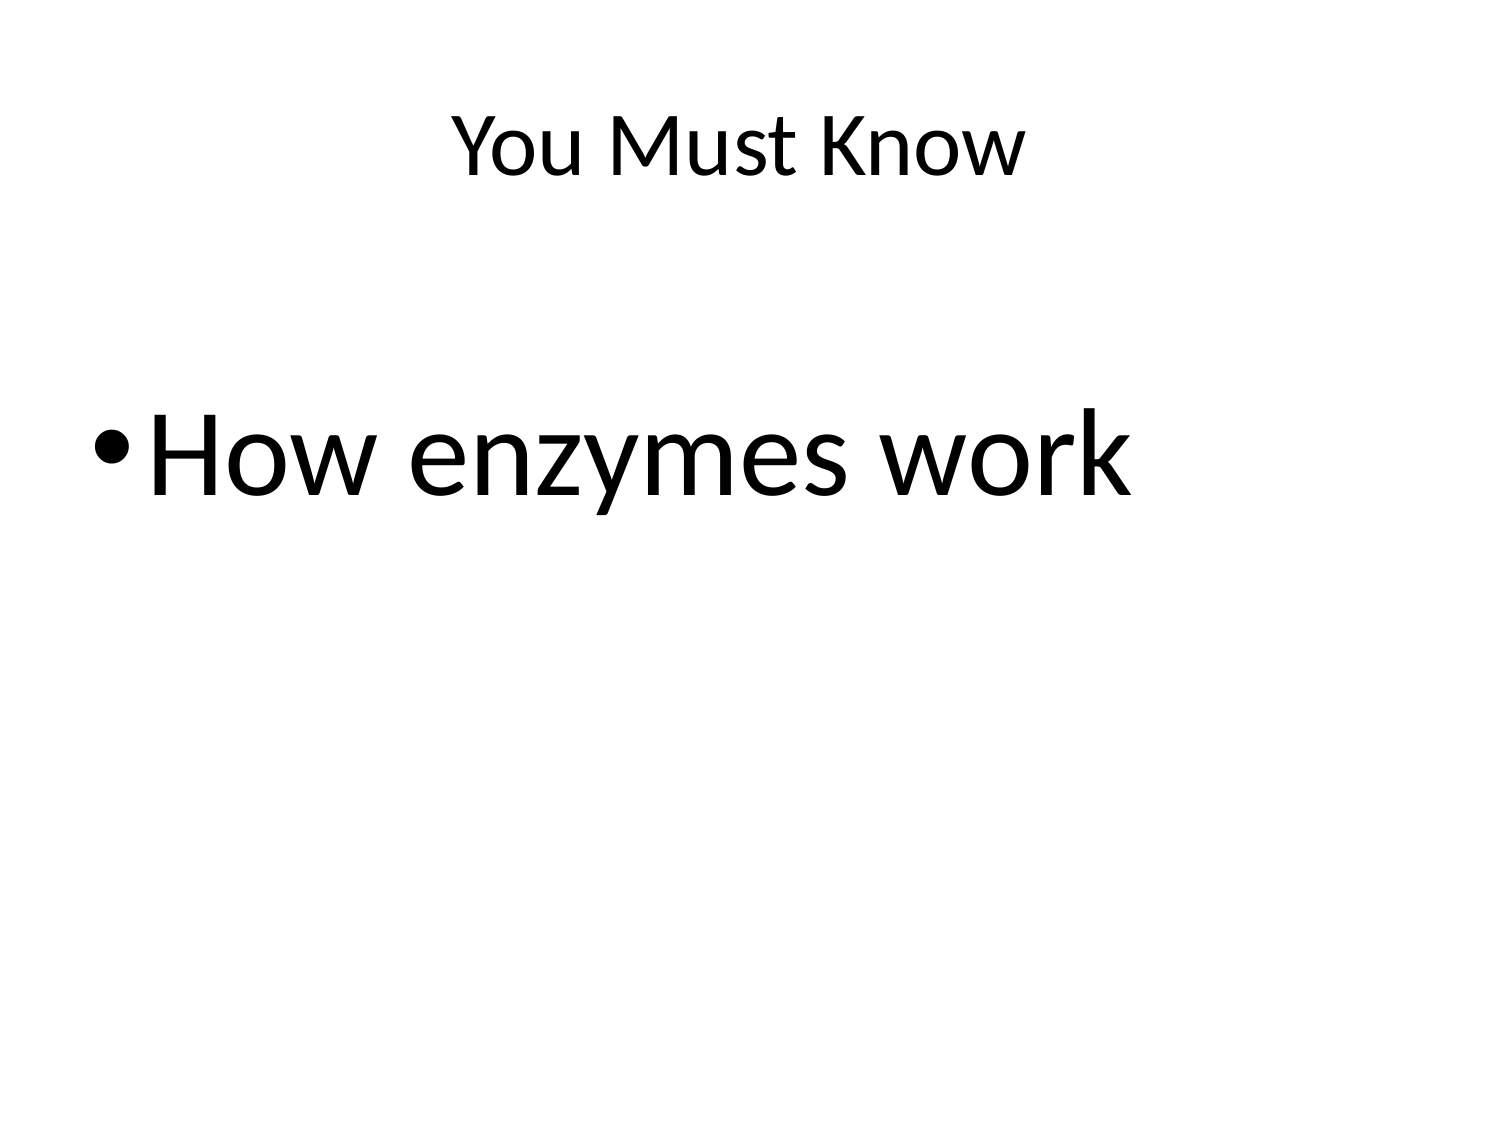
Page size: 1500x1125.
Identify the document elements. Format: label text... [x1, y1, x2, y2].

title You Must Know [75, 45, 1425, 233]
list How enzymes work [75, 362, 1425, 938]
